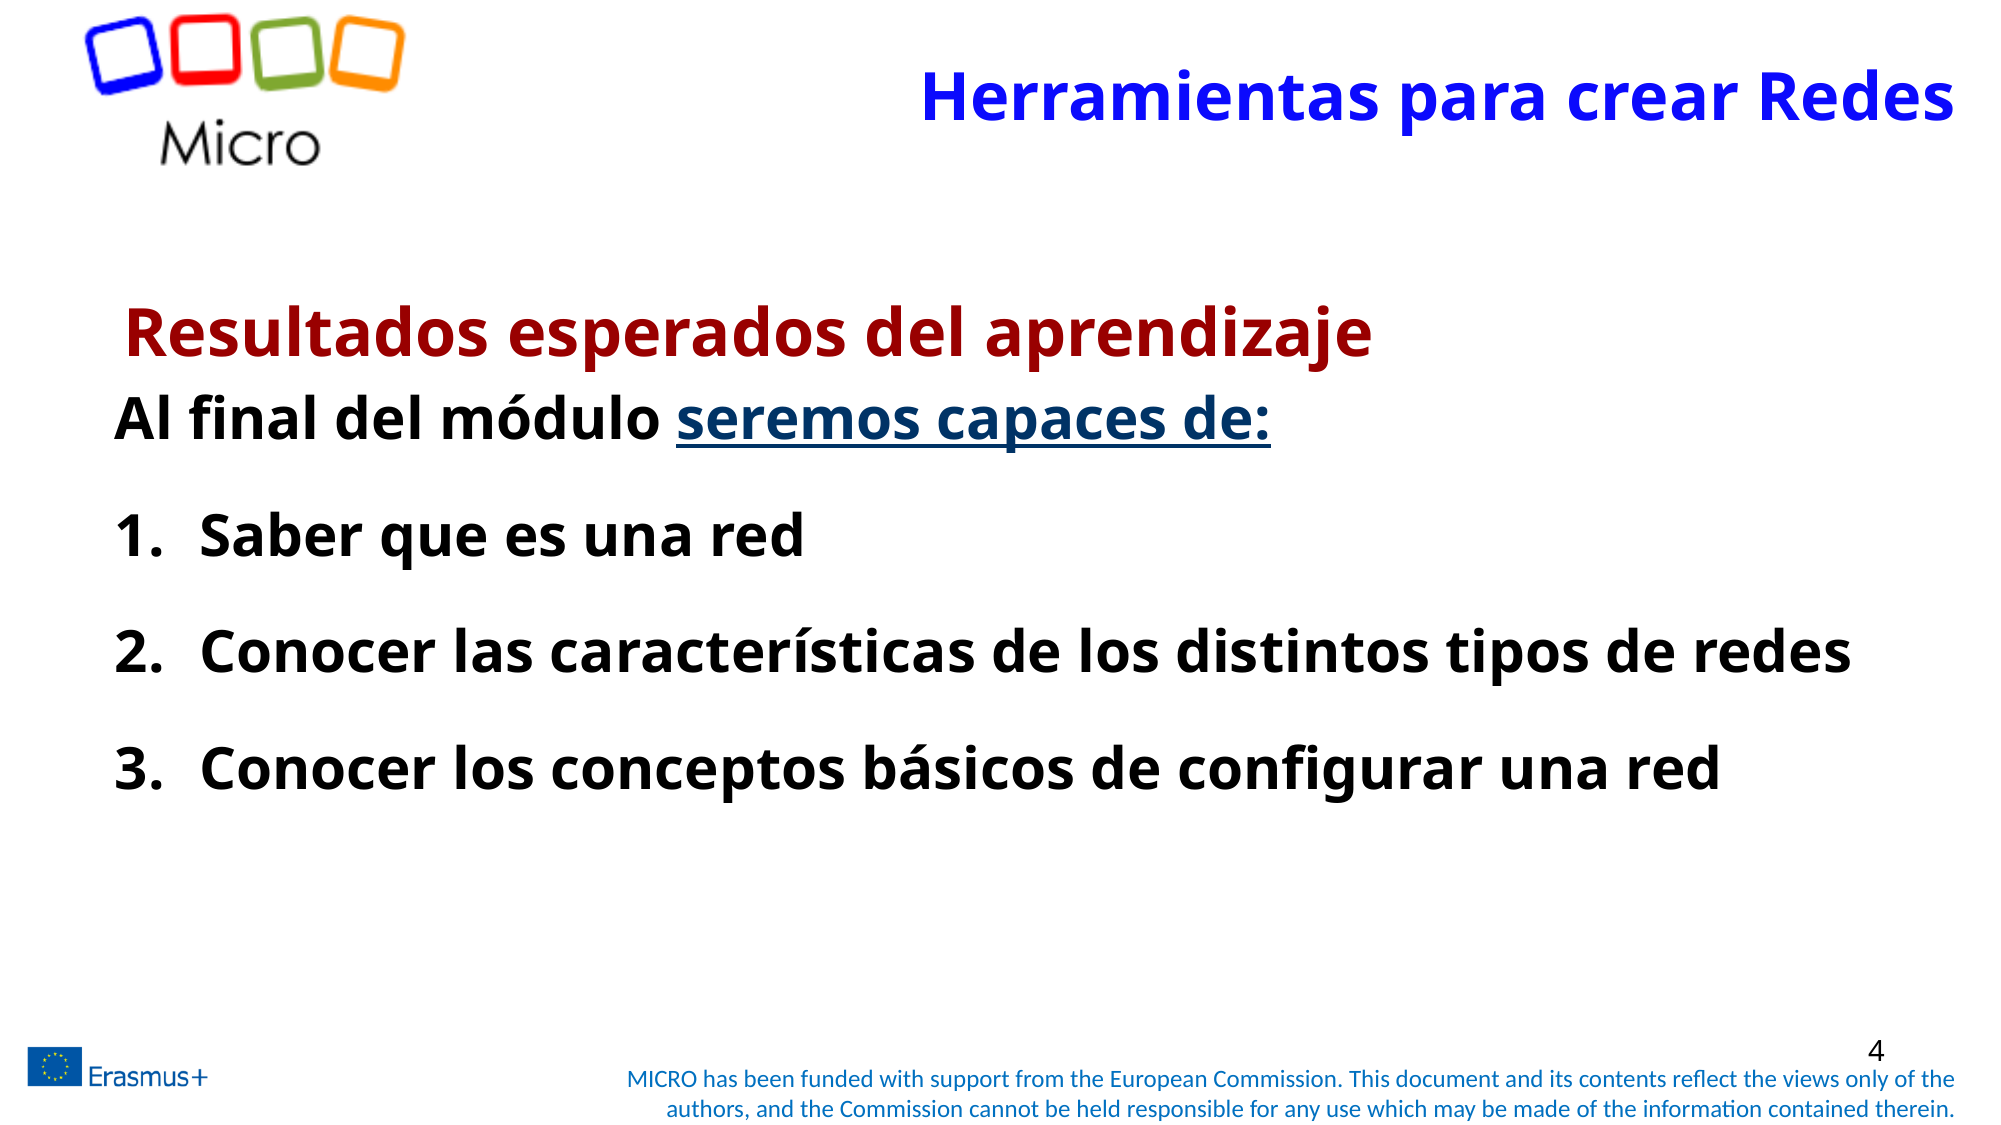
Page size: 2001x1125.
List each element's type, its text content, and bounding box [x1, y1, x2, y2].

slide_number 4 [1433, 1024, 1900, 1103]
picture [27, 1046, 208, 1087]
list Al final del módulo seremos capaces de: Saber que es una red Conocer las características de los distintos tipos de redes Conocer los conceptos básicos de configurar una red [99, 338, 2000, 1011]
picture [0, 0, 486, 190]
title Herramientas para crear Redes [170, 0, 1971, 188]
text_box Resultados esperados del aprendizaje [109, 242, 1476, 377]
